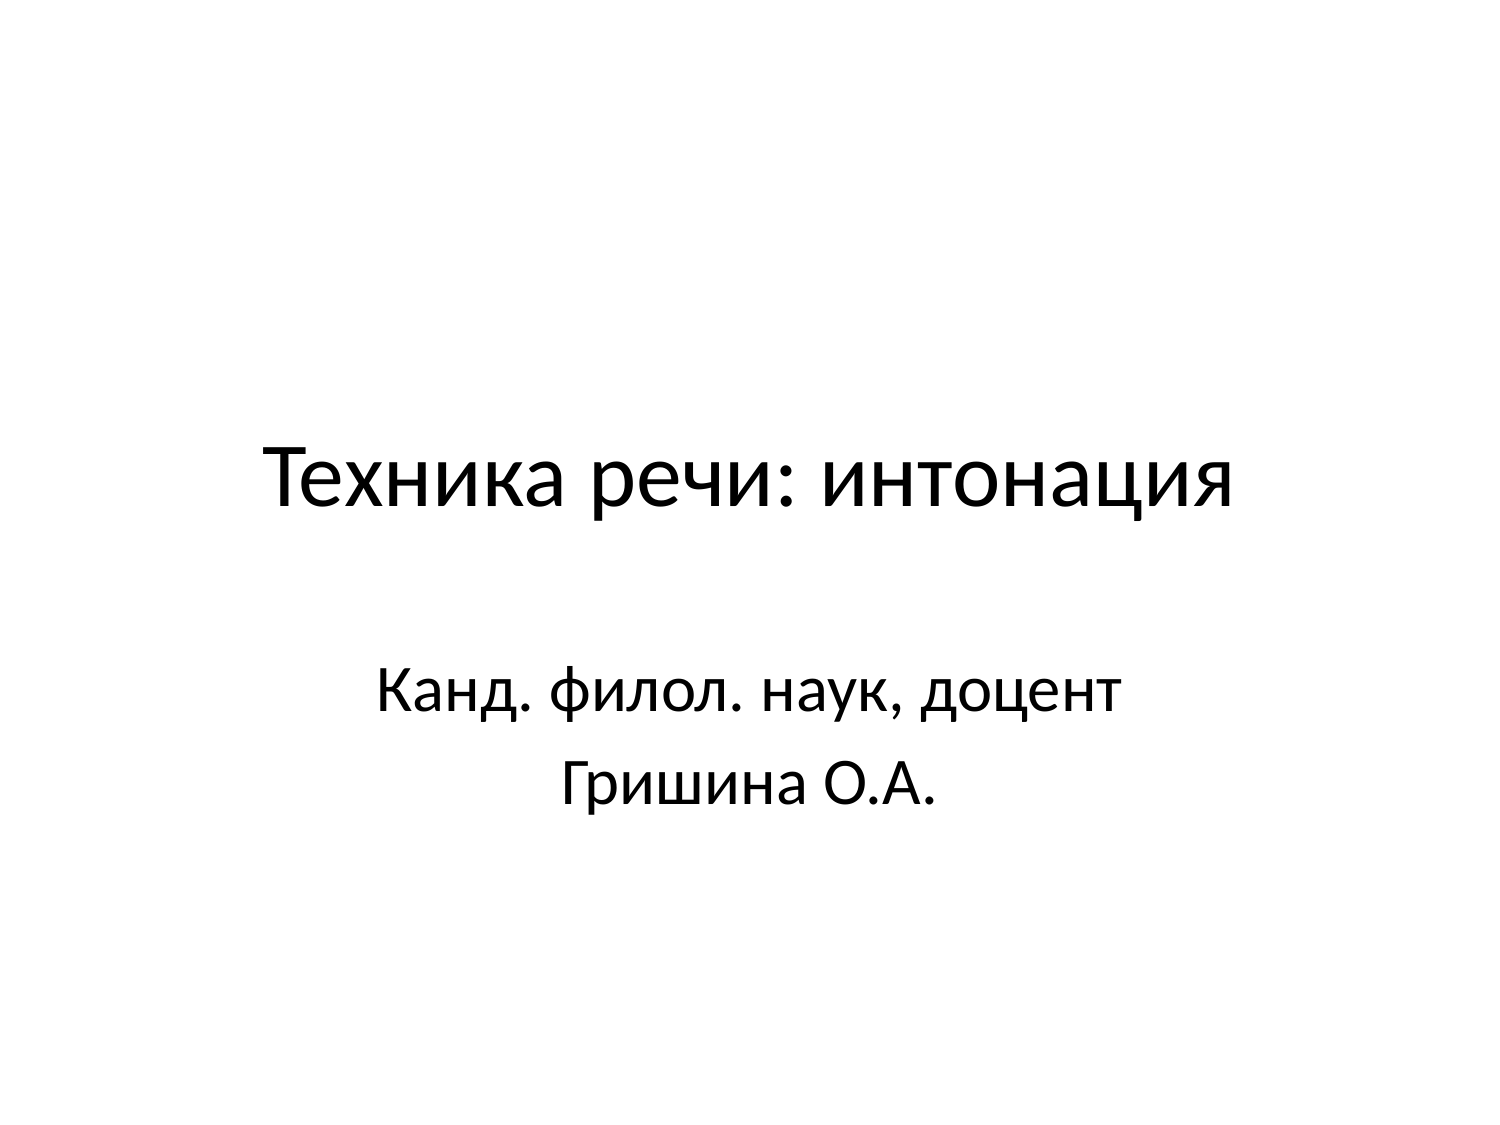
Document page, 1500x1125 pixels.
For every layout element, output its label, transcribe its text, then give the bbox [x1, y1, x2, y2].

title Техника речи: интонация [112, 349, 1388, 591]
subtitle Канд. филол. наук, доцент Гришина О.А. [225, 637, 1275, 925]
